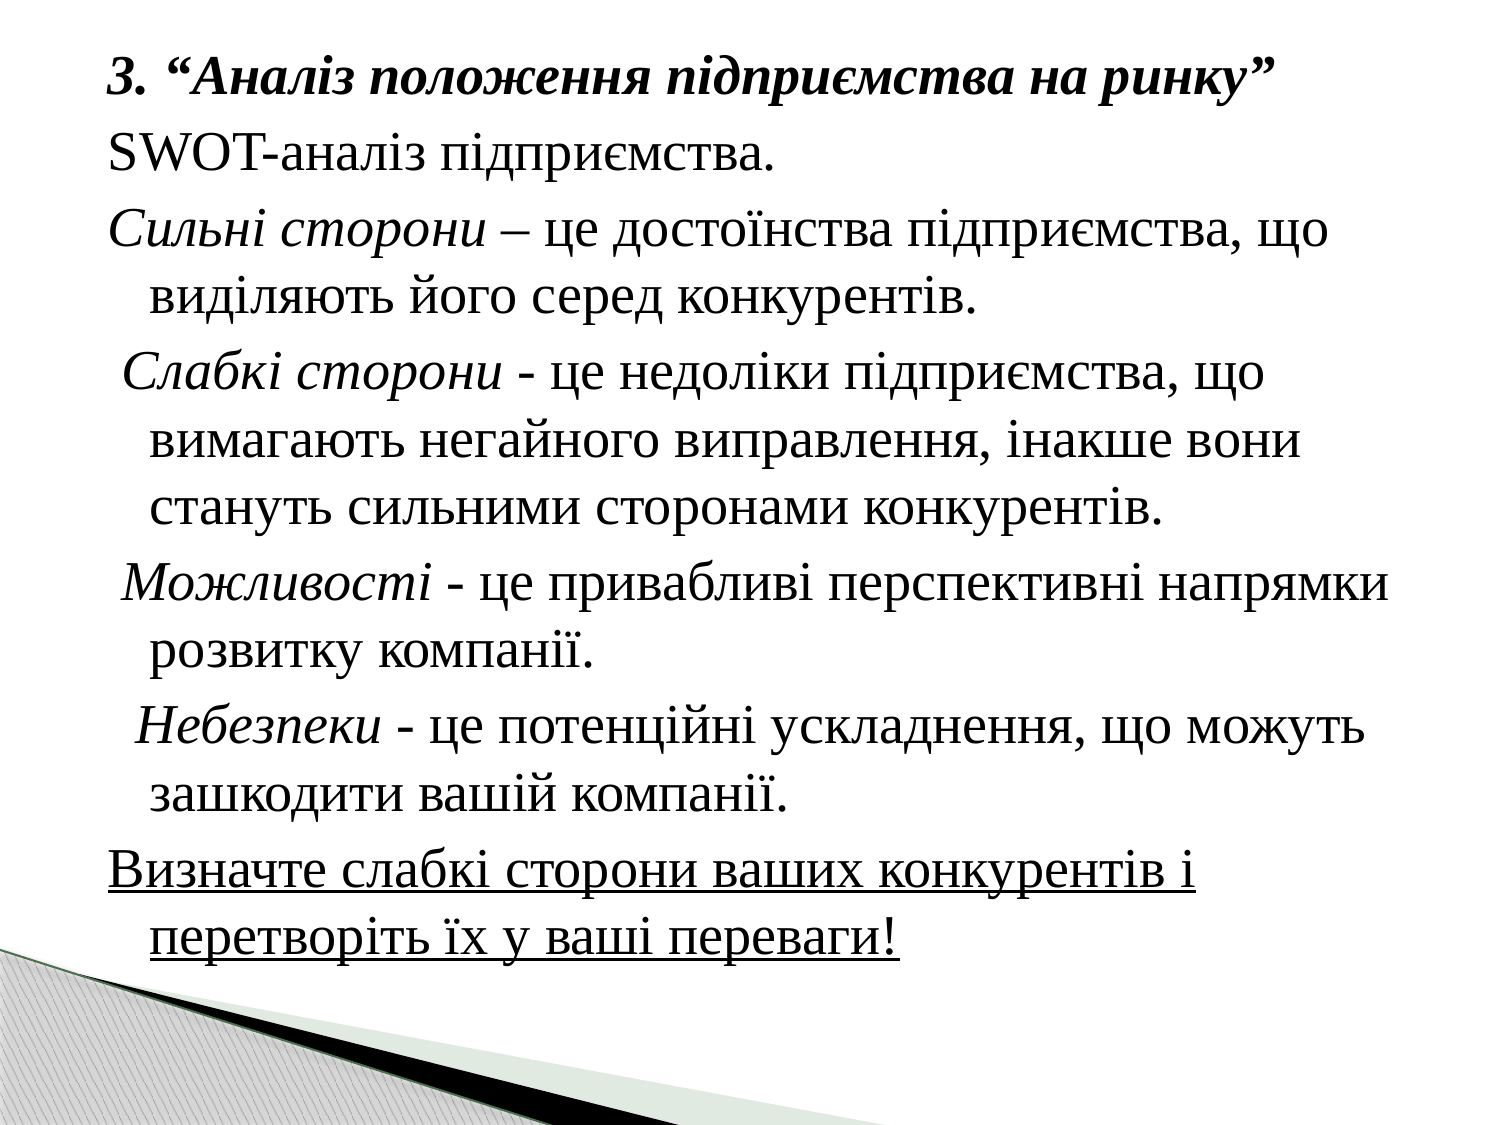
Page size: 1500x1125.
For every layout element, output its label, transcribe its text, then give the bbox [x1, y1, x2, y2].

list 3. “Аналіз положення підприємства на ринку” SWOT-аналіз підприємства. Сильні сторони – це достоїнства підприємства, що виділяють його серед конкурентів. Слабкі сторони - це недоліки підприємства, що вимагають негайного виправлення, інакше вони стануть сильними сторонами конкурентів. Можливості - це привабливі перспективні напрямки розвитку компанії. Небезпеки - це потенційні ускладнення, що можуть зашкодити вашій компанії. Визначте слабкі сторони ваших конкурентів і перетворіть їх у ваші переваги! [75, 30, 1471, 1047]
